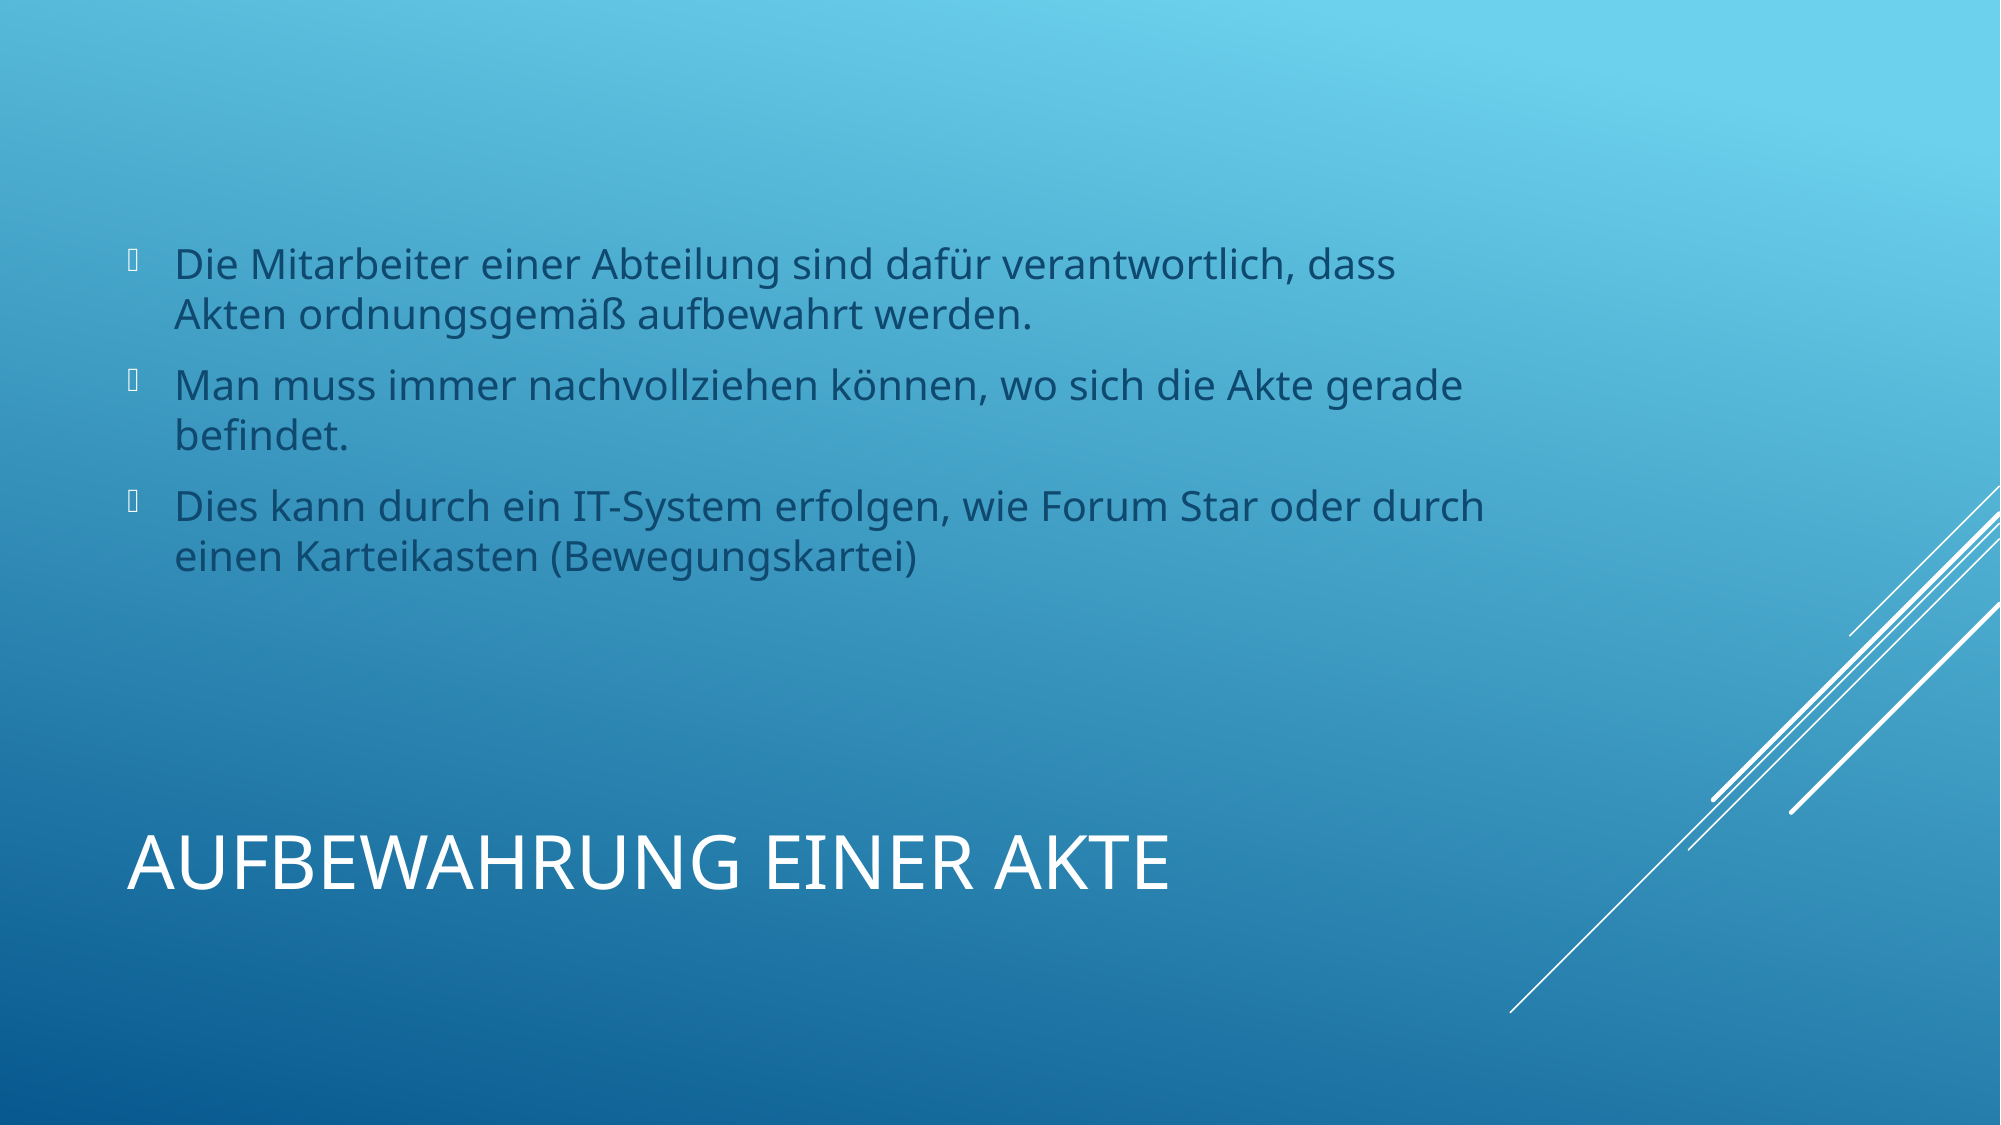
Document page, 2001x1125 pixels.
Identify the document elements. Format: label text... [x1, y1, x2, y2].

list Die Mitarbeiter einer Abteilung sind dafür verantwortlich, dass Akten ordnungsgemäß aufbewahrt werden. Man muss immer nachvollziehen können, wo sich die Akte gerade befindet. Dies kann durch ein IT-System erfolgen, wie Forum Star oder durch einen Karteikasten (Bewegungskartei) [112, 112, 1513, 706]
title Aufbewahrung einer Akte [112, 736, 1513, 984]
